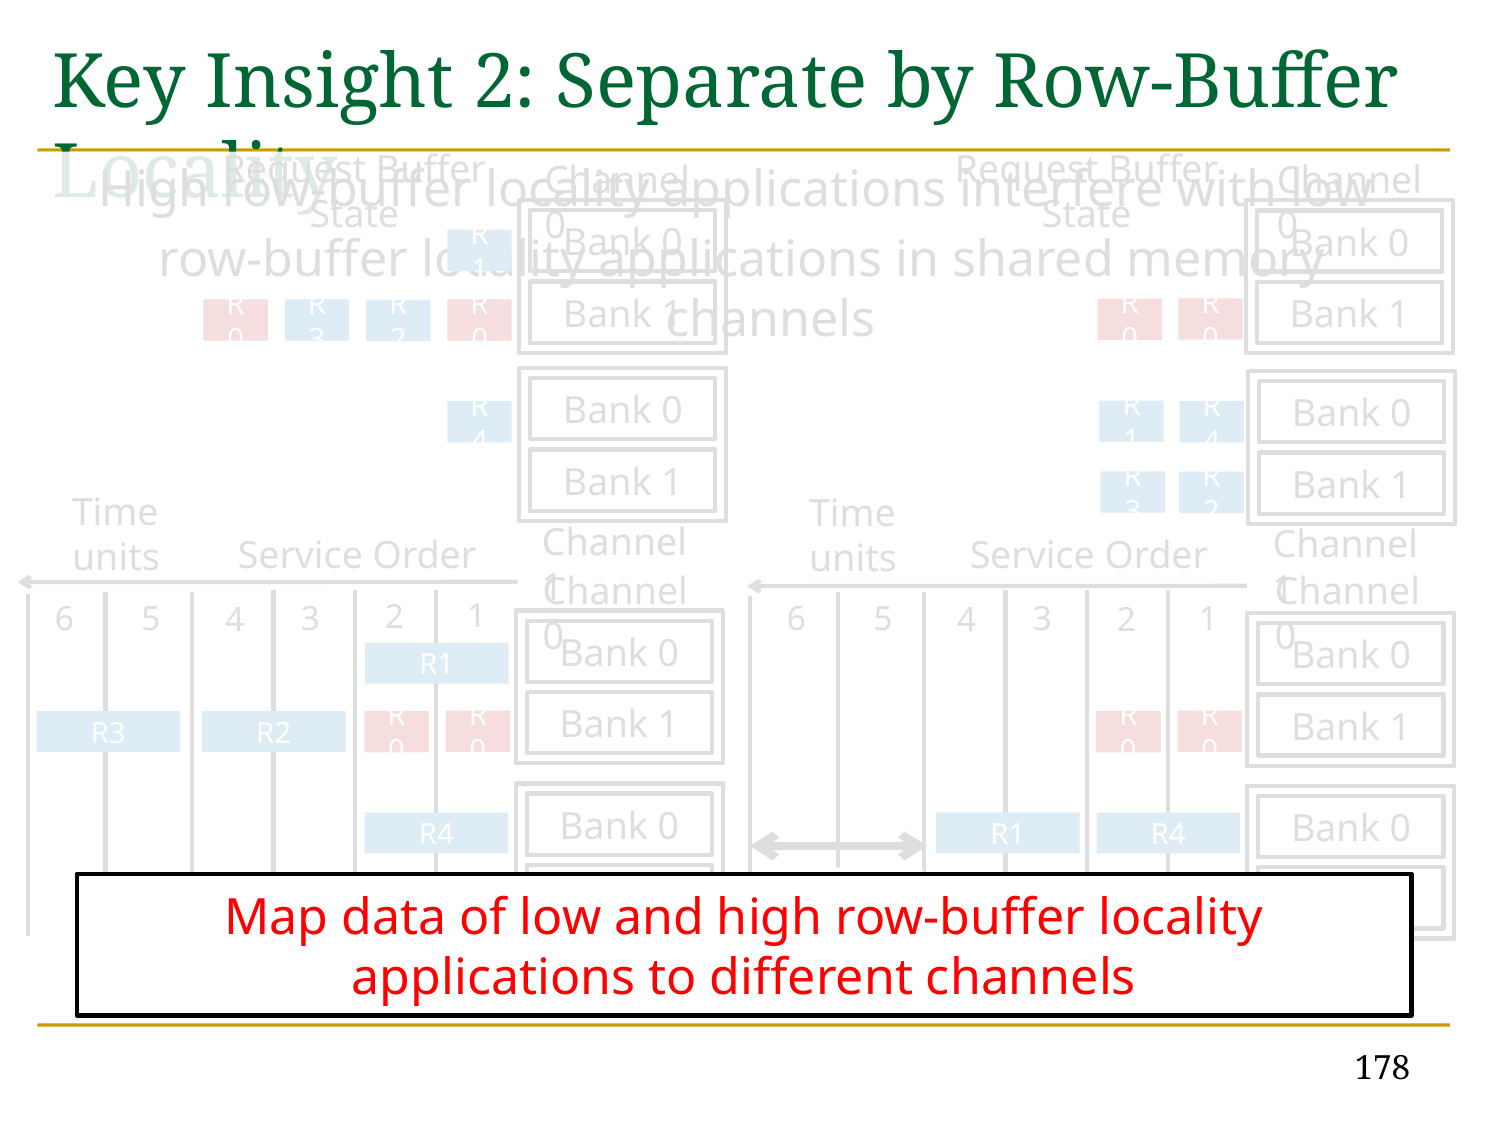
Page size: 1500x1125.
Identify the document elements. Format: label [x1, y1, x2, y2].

text_box [0, 136, 1500, 1026]
slide_number [1074, 1026, 1426, 1100]
title [37, 24, 1451, 148]
